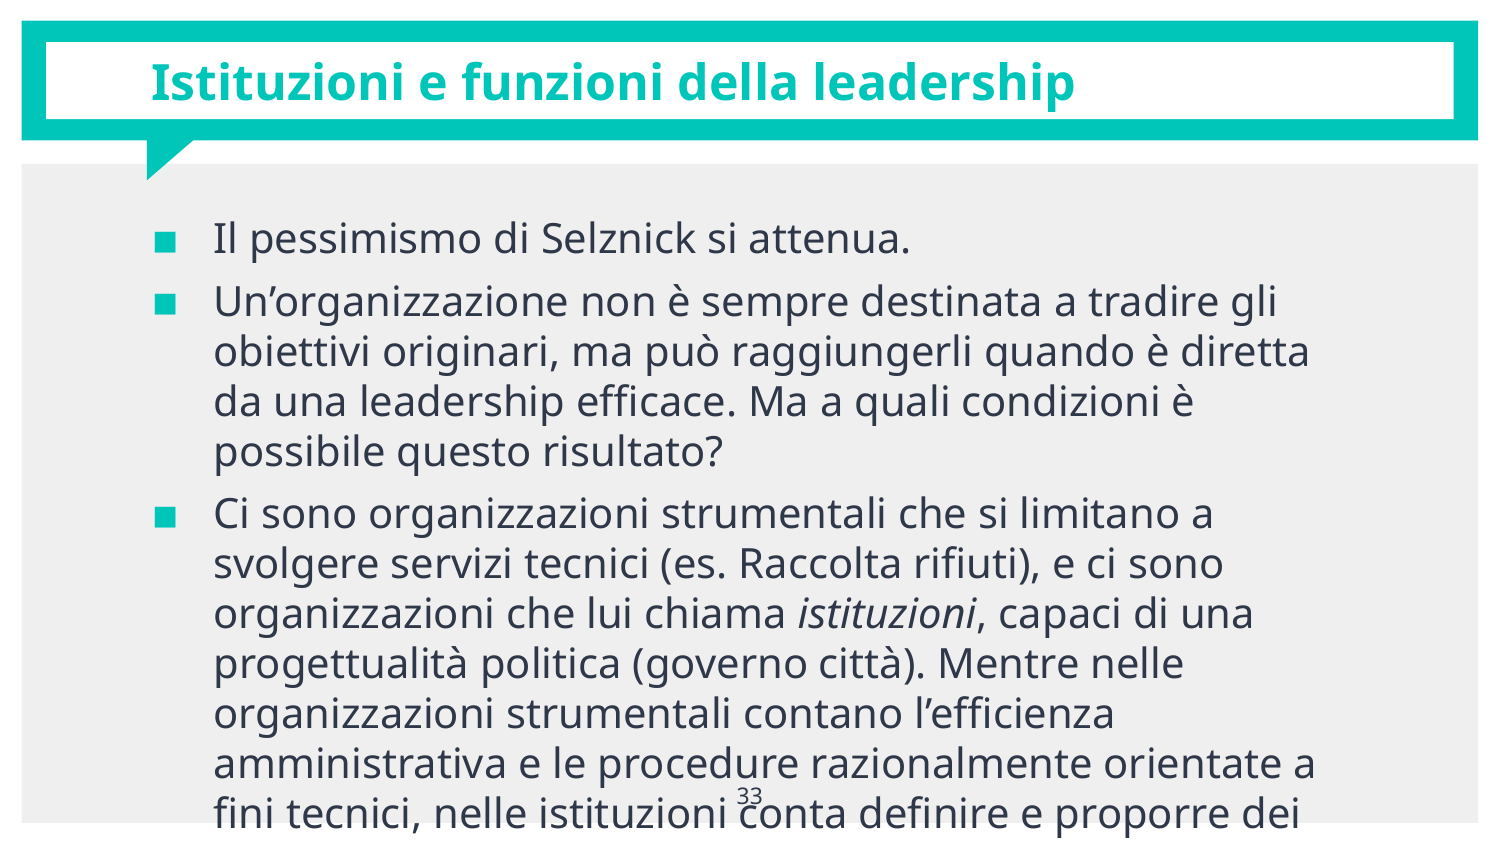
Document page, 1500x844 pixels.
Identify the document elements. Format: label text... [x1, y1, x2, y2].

title Istituzioni e funzioni della leadership [136, 20, 1441, 141]
list Il pessimismo di Selznick si attenua. Un’organizzazione non è sempre destinata a tradire gli obiettivi originari, ma può raggiungerli quando è diretta da una leadership efficace. Ma a quali condizioni è possibile questo risultato? Ci sono organizzazioni strumentali che si limitano a svolgere servizi tecnici (es. Raccolta rifiuti), e ci sono organizzazioni che lui chiama istituzioni, capaci di una progettualità politica (governo città). Mentre nelle organizzazioni strumentali contano l’efficienza amministrativa e le procedure razionalmente orientate a fini tecnici, nelle istituzioni conta definire e proporre dei valori, avere una identità e un progetto che le distingua dall’essere semplici strumenti tecnici. [123, 196, 1377, 808]
slide_number 33 [705, 766, 795, 832]
